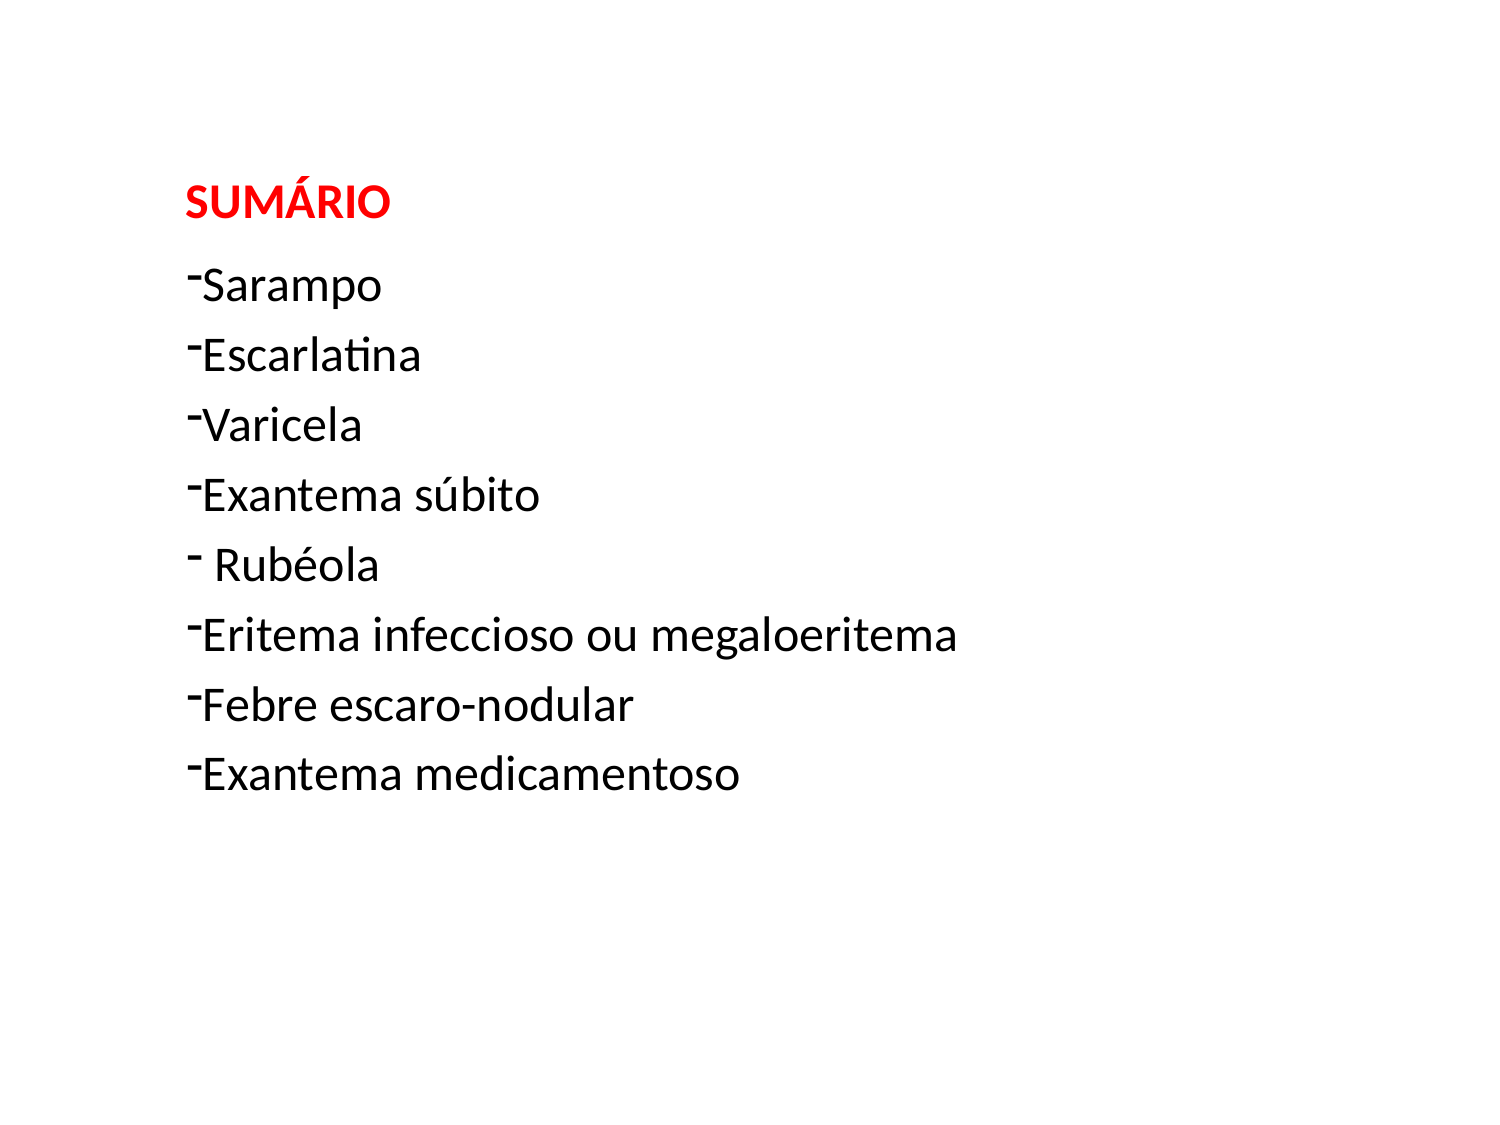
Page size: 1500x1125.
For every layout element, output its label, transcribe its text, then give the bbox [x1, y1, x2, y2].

subtitle Sarampo Escarlatina Varicela Exantema súbito Rubéola Eritema infeccioso ou megaloeritema Febre escaro-nodular Exantema medicamentoso [171, 243, 1306, 858]
text_box SUMÁRIO [171, 160, 408, 236]
